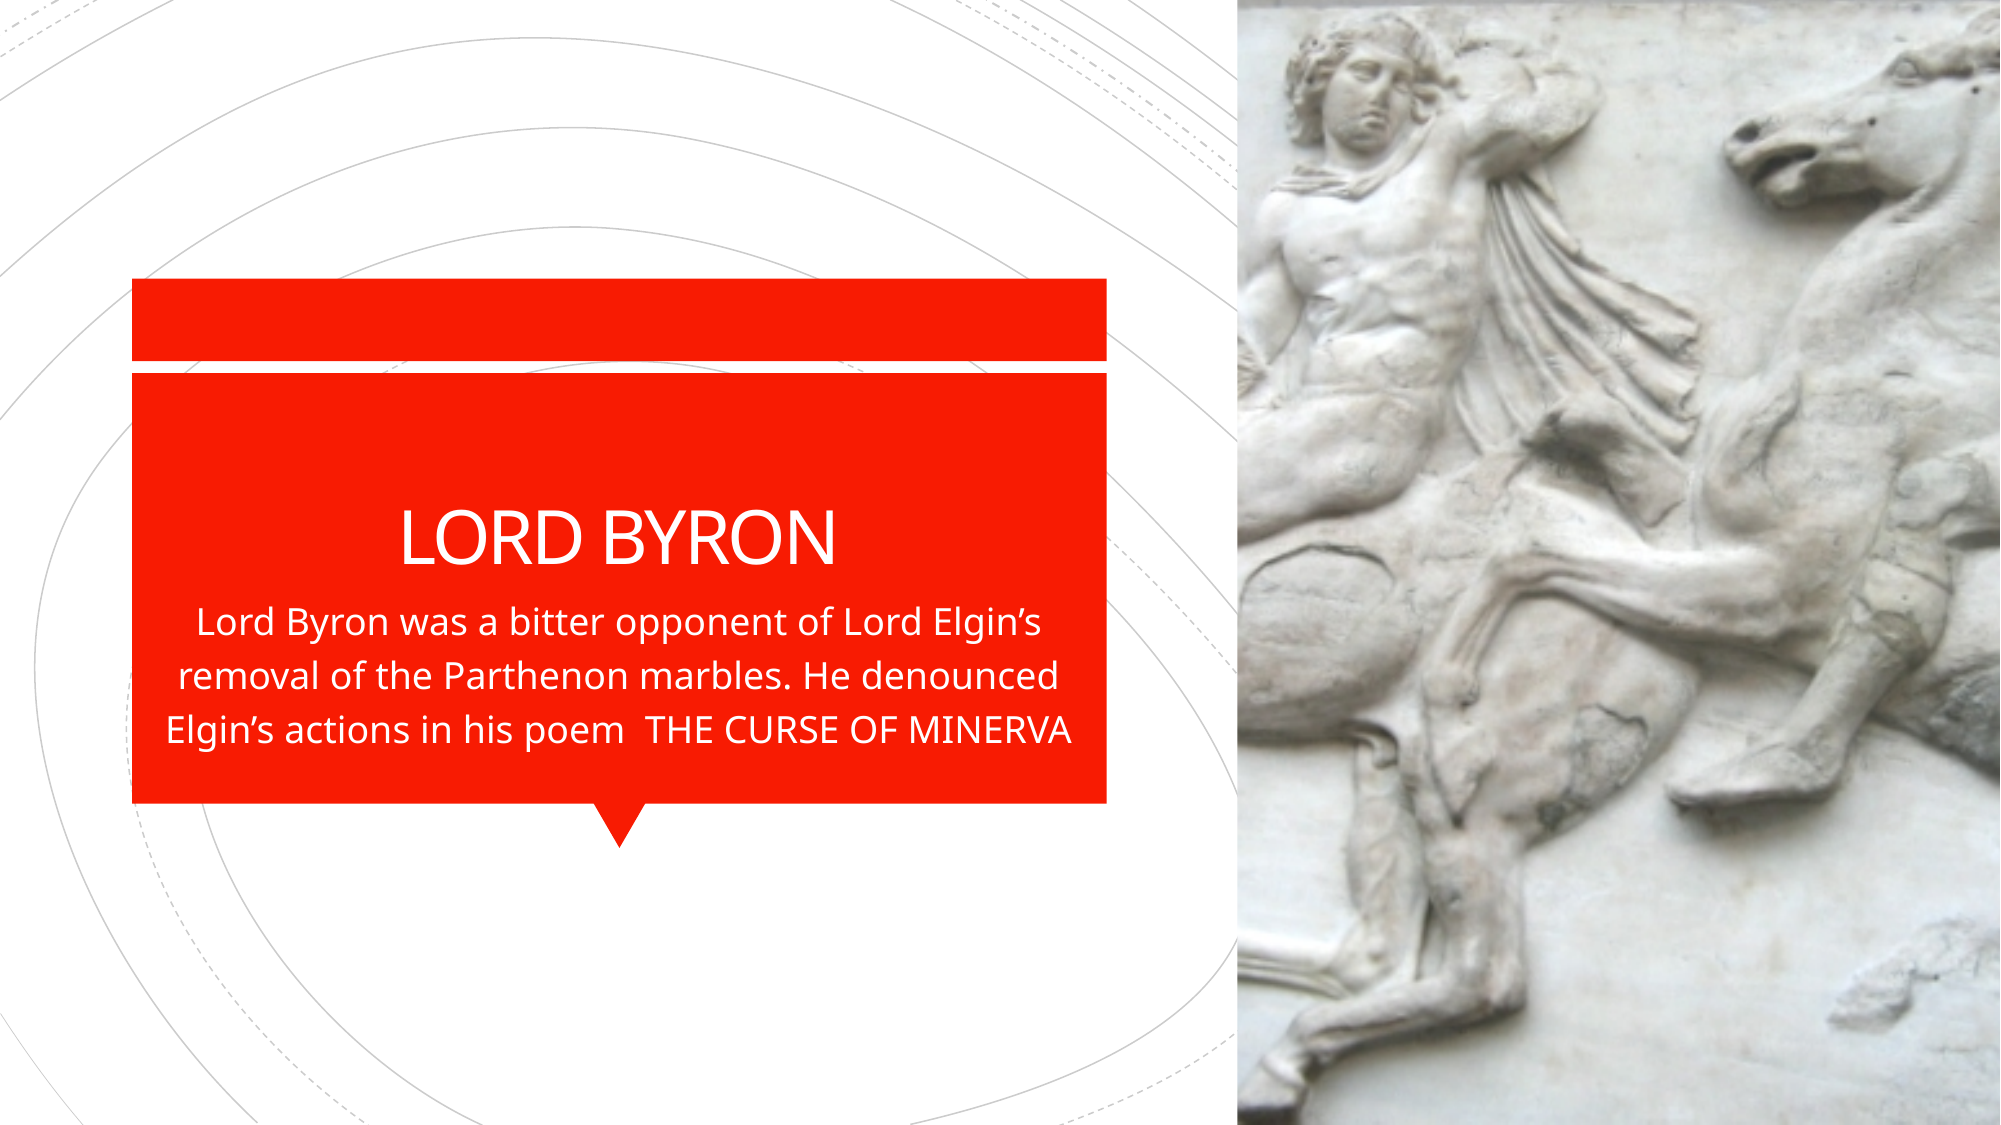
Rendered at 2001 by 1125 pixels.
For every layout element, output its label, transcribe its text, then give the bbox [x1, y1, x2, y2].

title LORD BYRON [145, 387, 1093, 581]
list Lord Byron was a bitter opponent of Lord Elgin’s removal of the Parthenon marbles. He denounced Elgin’s actions in his poem THE CURSE OF MINERVA [145, 581, 1093, 791]
picture [1237, 0, 2000, 1125]
